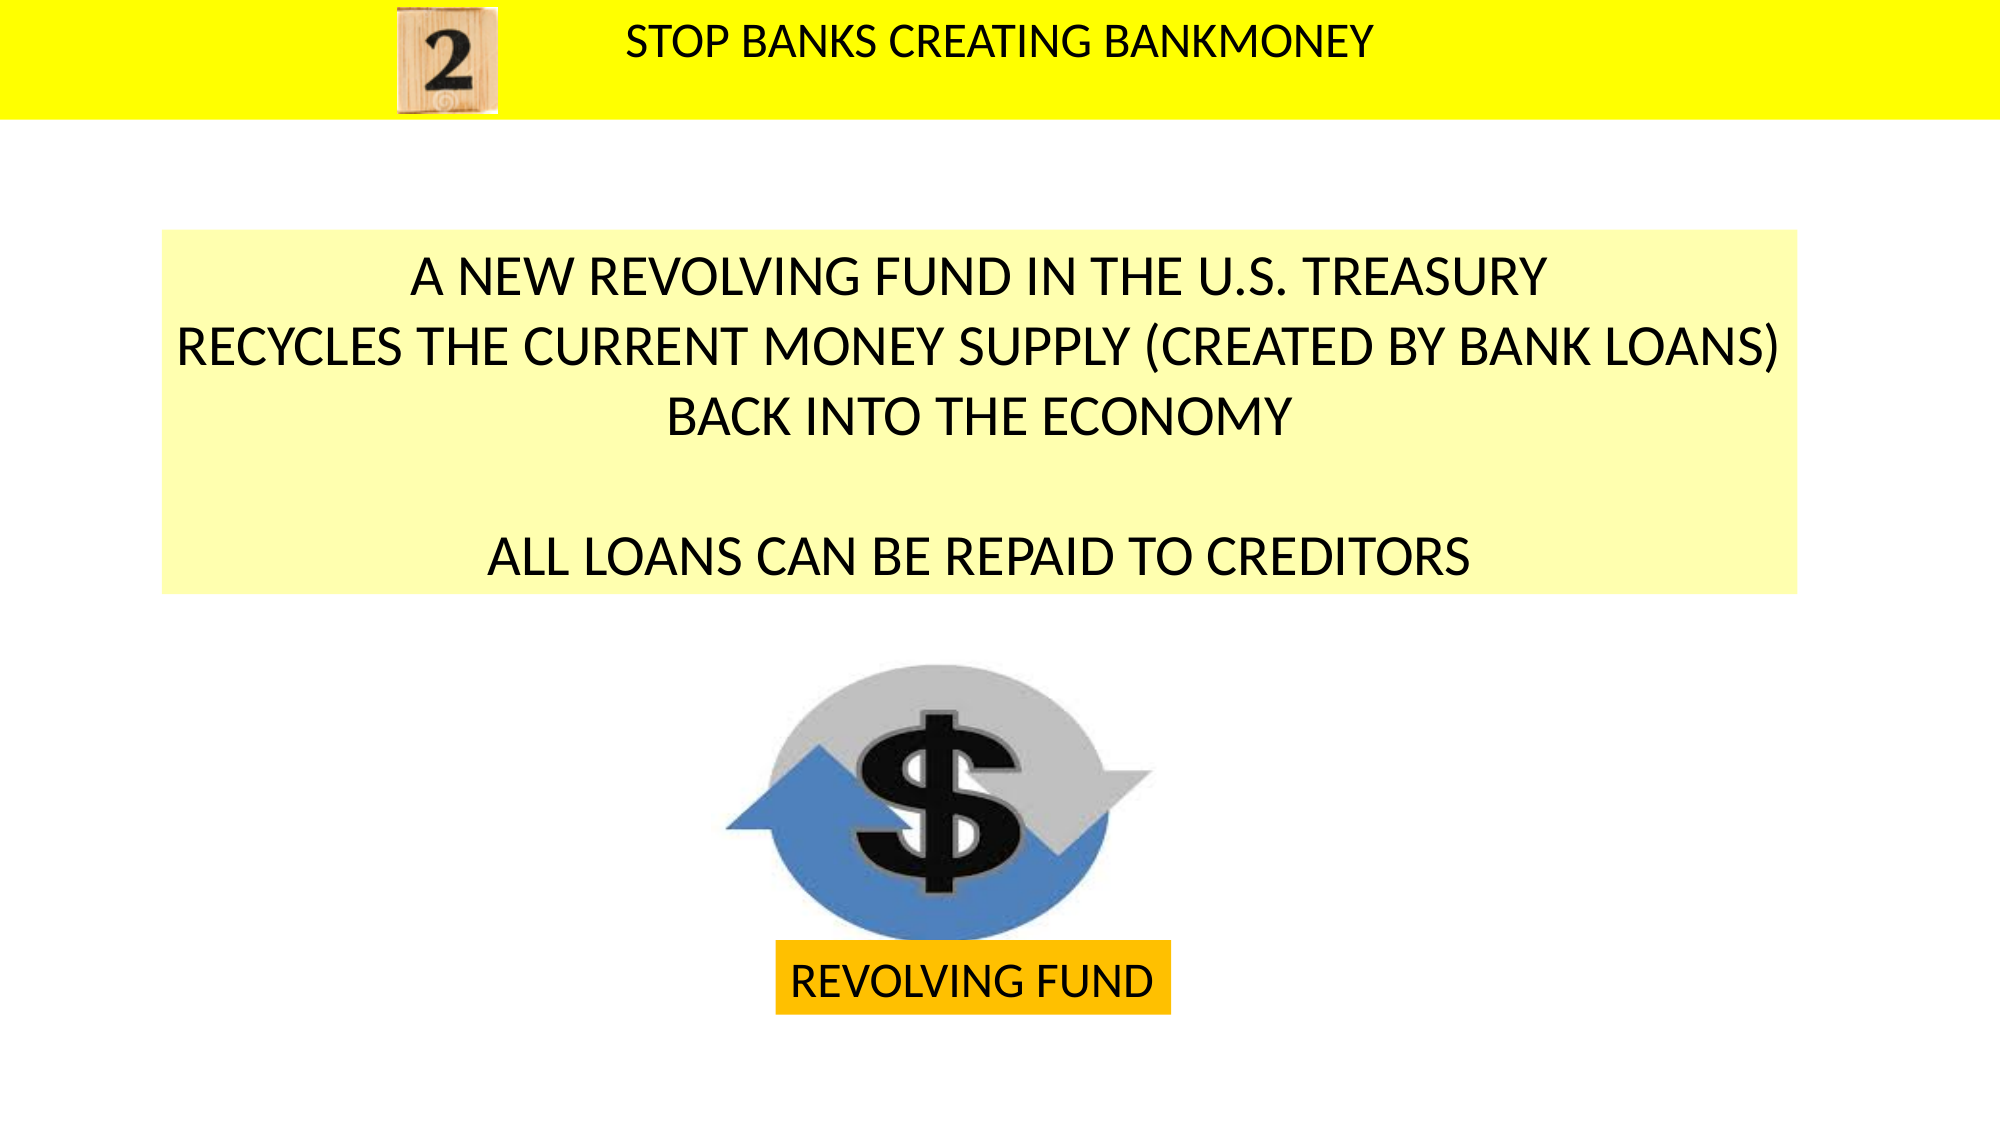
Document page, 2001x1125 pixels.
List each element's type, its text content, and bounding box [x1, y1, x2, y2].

text_box STOP BANKS CREATING BANKMONEY [0, 0, 2000, 120]
picture [397, 7, 498, 114]
text_box A NEW REVOLVING FUND IN THE U.S. TREASURY RECYCLES THE CURRENT MONEY SUPPLY (CREATED BY BANK LOANS) BACK INTO THE ECONOMY ALL LOANS CAN BE REPAID TO CREDITORS [161, 229, 1798, 595]
picture [711, 635, 1172, 970]
text_box REVOLVING FUND [775, 970, 1172, 1015]
